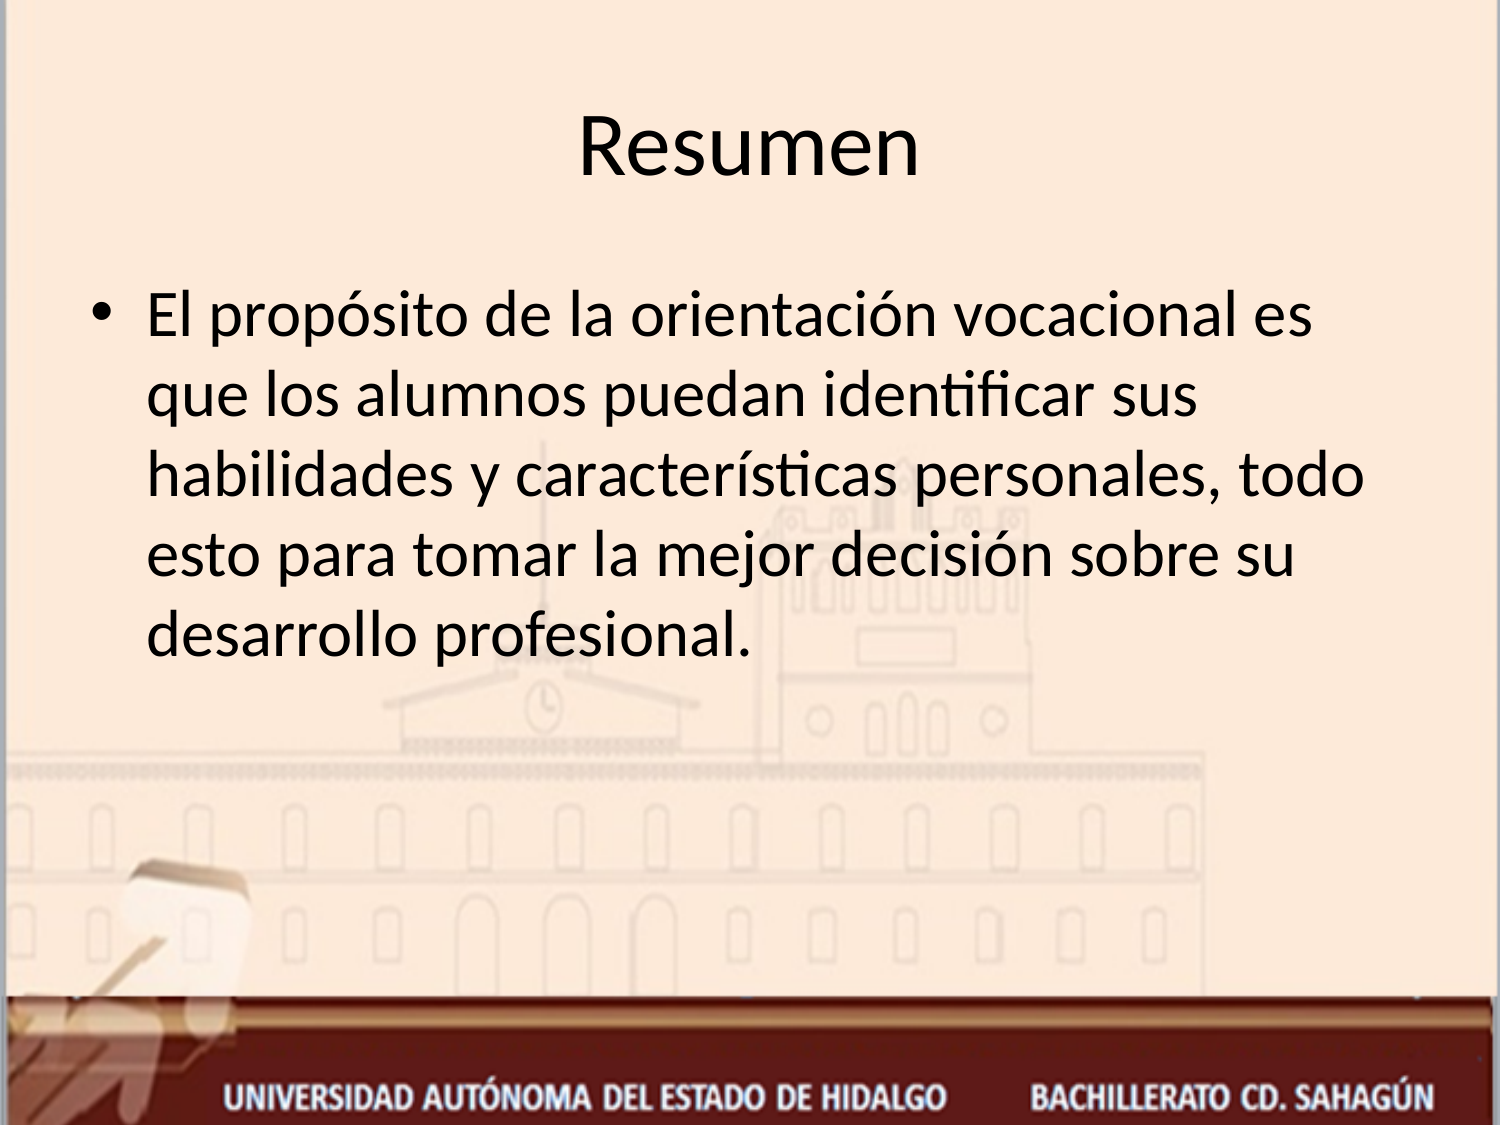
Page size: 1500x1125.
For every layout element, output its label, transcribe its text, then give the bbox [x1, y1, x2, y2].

list El propósito de la orientación vocacional es que los alumnos puedan identificar sus habilidades y características personales, todo esto para tomar la mejor decisión sobre su desarrollo profesional. [75, 262, 1425, 1005]
picture [0, 0, 1500, 1125]
title Resumen [75, 45, 1425, 233]
